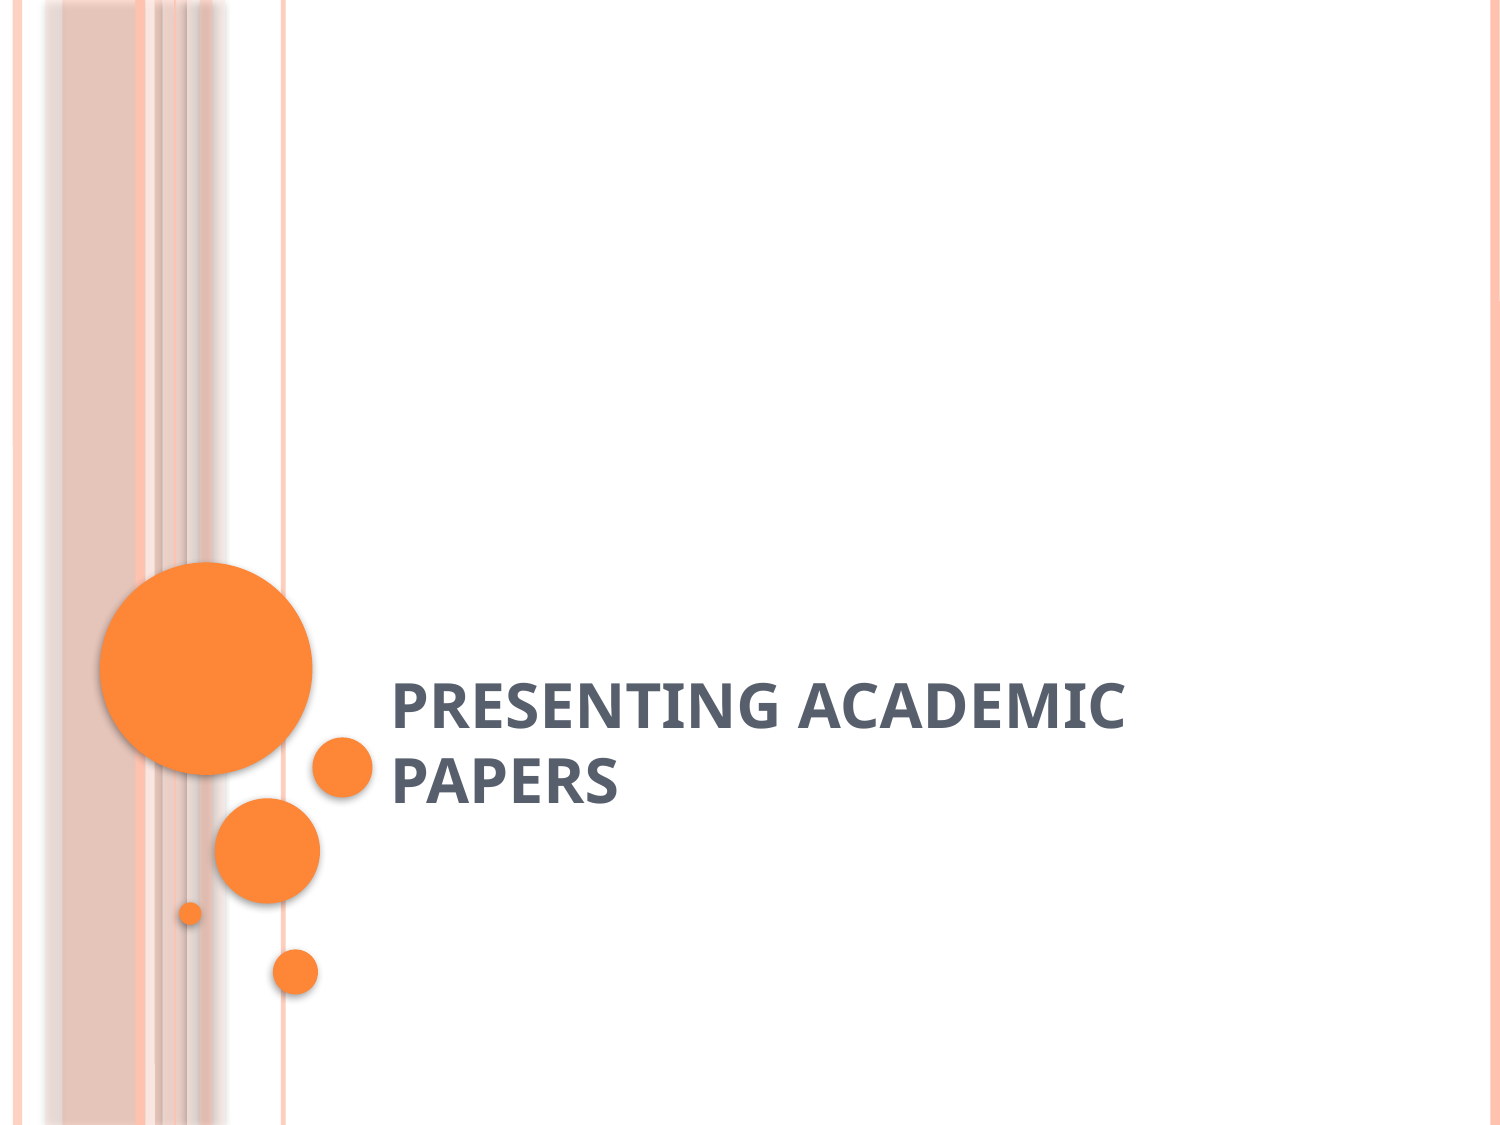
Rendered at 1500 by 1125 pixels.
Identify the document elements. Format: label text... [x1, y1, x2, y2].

title Presenting Academic Papers [375, 512, 1388, 824]
